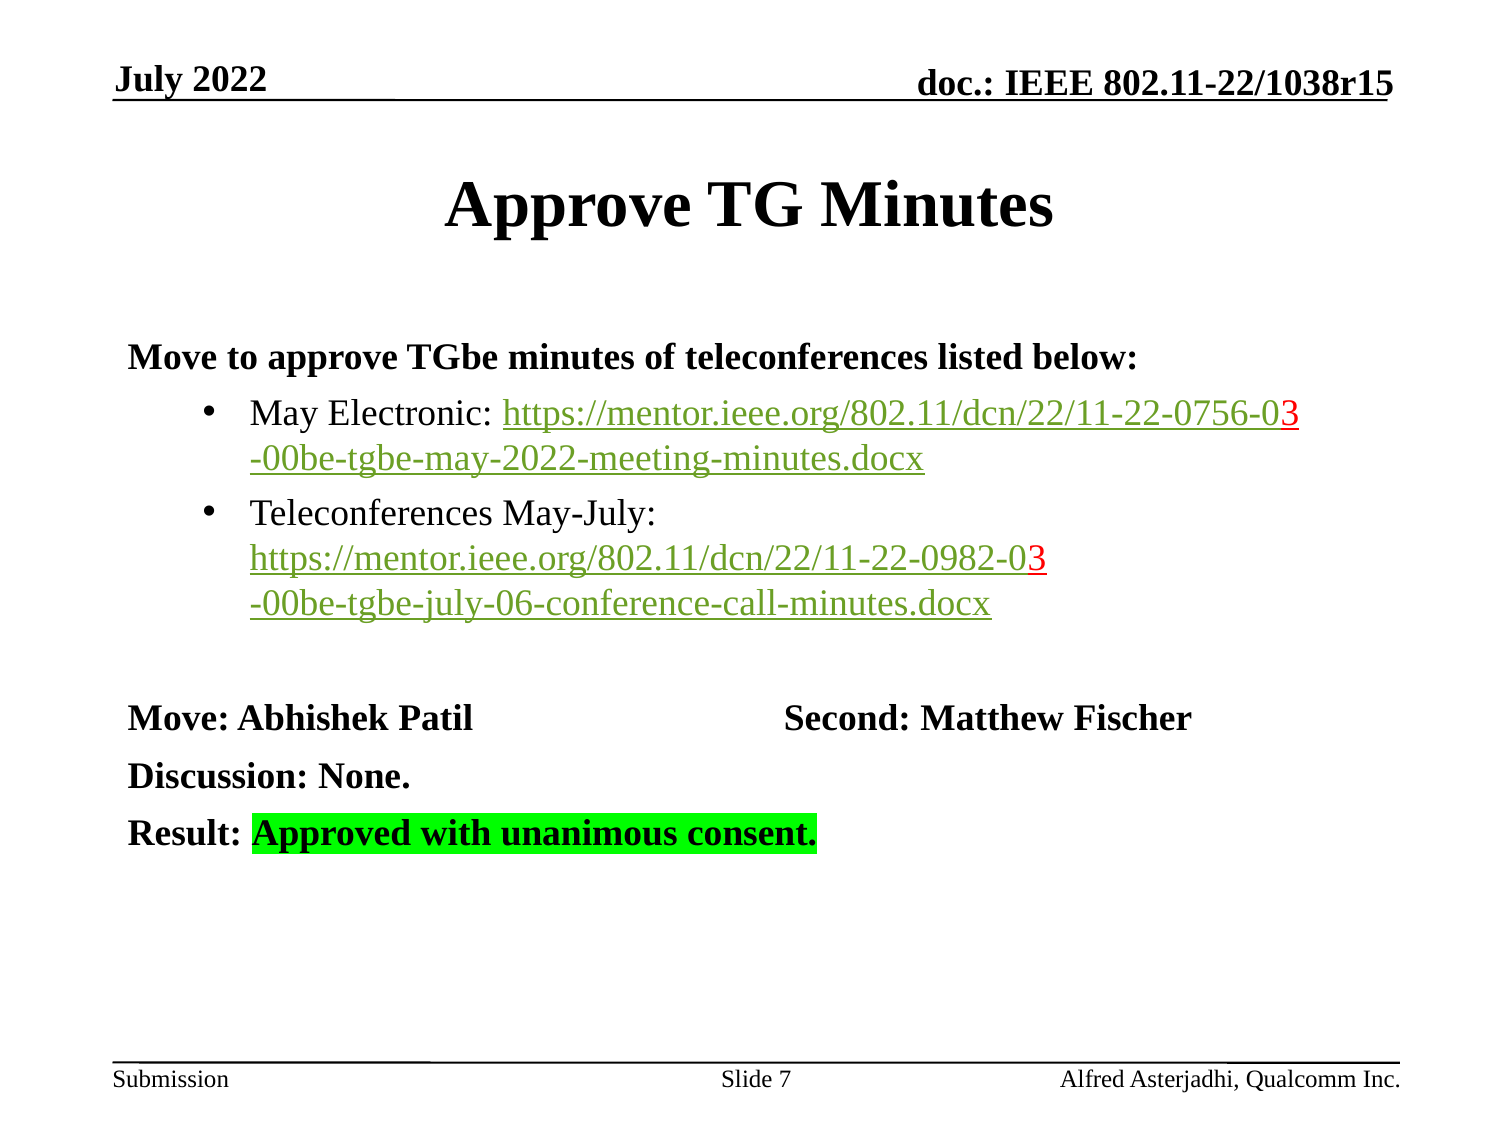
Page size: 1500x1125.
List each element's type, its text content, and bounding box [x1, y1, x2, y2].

slide_number Slide 7 [712, 1061, 800, 1123]
list Move to approve TGbe minutes of teleconferences listed below: May Electronic: https://mentor.ieee.org/802.11/dcn/22/11-22-0756-03-00be-tgbe-may-2022-meeting-minutes.docx Teleconferences May-July: https://mentor.ieee.org/802.11/dcn/22/11-22-0982-03-00be-tgbe-july-06-conference-call-minutes.docx Move: Abhishek Patil Second: Matthew Fischer Discussion: None. Result: Approved with unanimous consent. [112, 324, 1388, 1000]
footer Alfred Asterjadhi, Qualcomm Inc. [878, 1061, 1402, 1093]
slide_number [114, 54, 423, 100]
title Approve TG Minutes [112, 112, 1388, 288]
